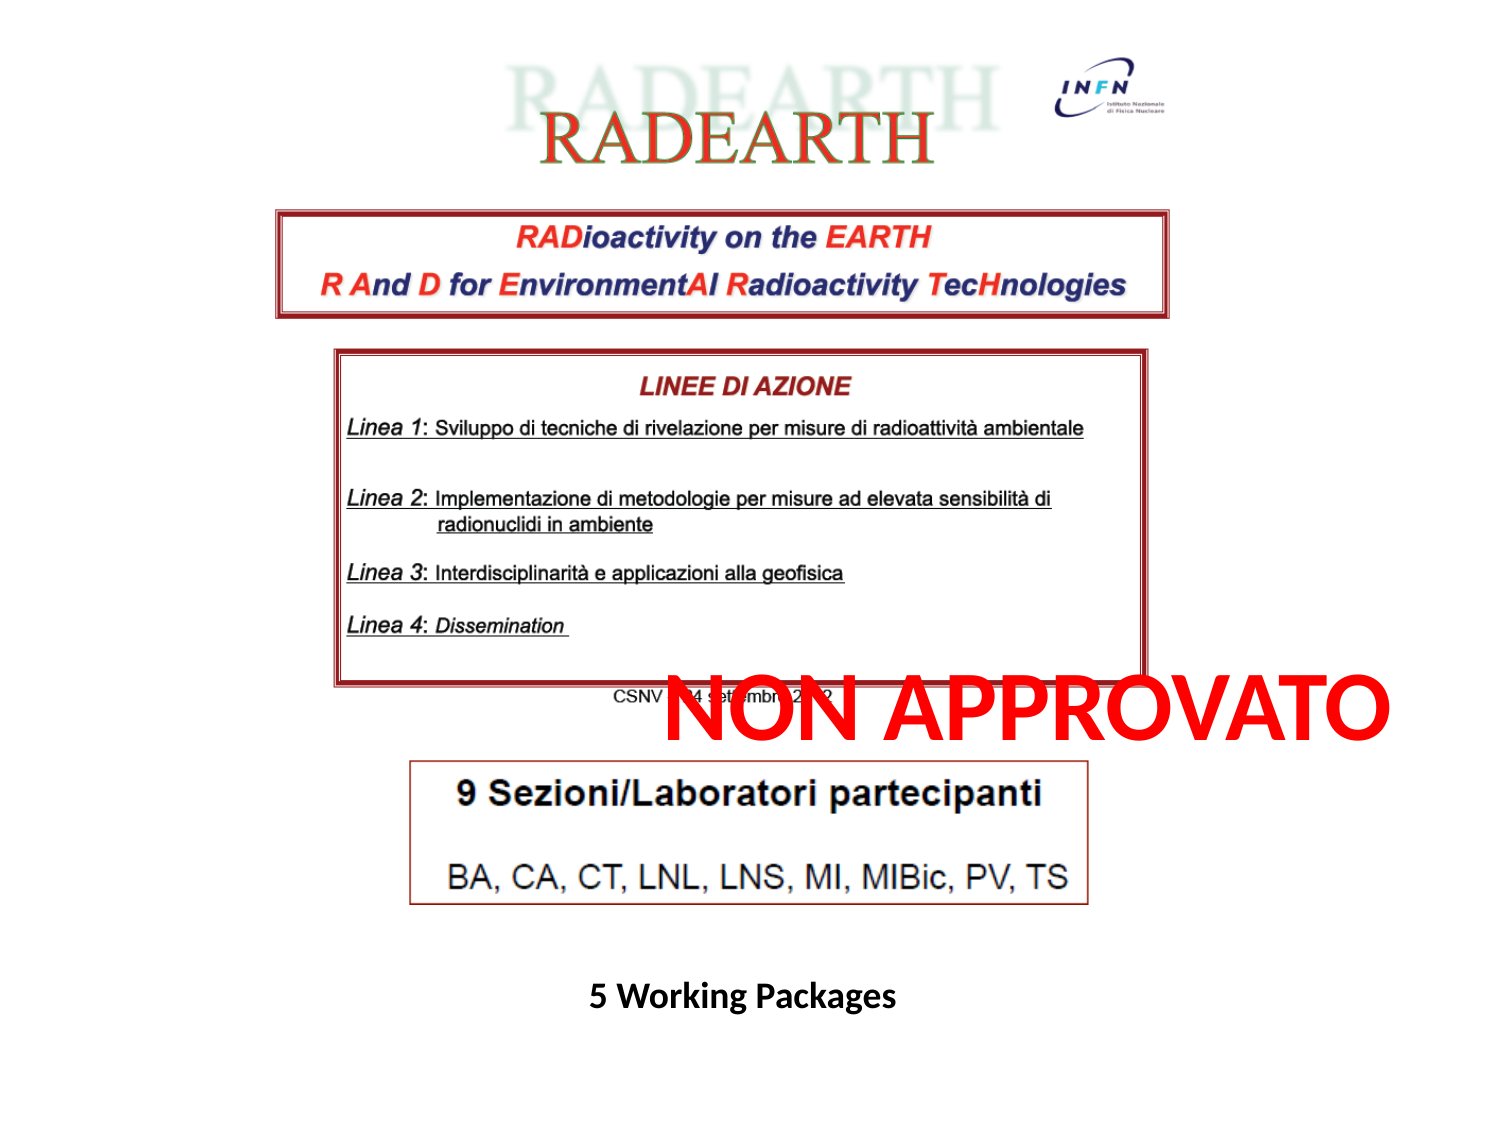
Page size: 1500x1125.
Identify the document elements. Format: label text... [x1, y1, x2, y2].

text_box NON APPROVATO [1263, 633, 1409, 769]
picture [182, 0, 1262, 906]
text_box 5 Working Packages [574, 964, 912, 1024]
